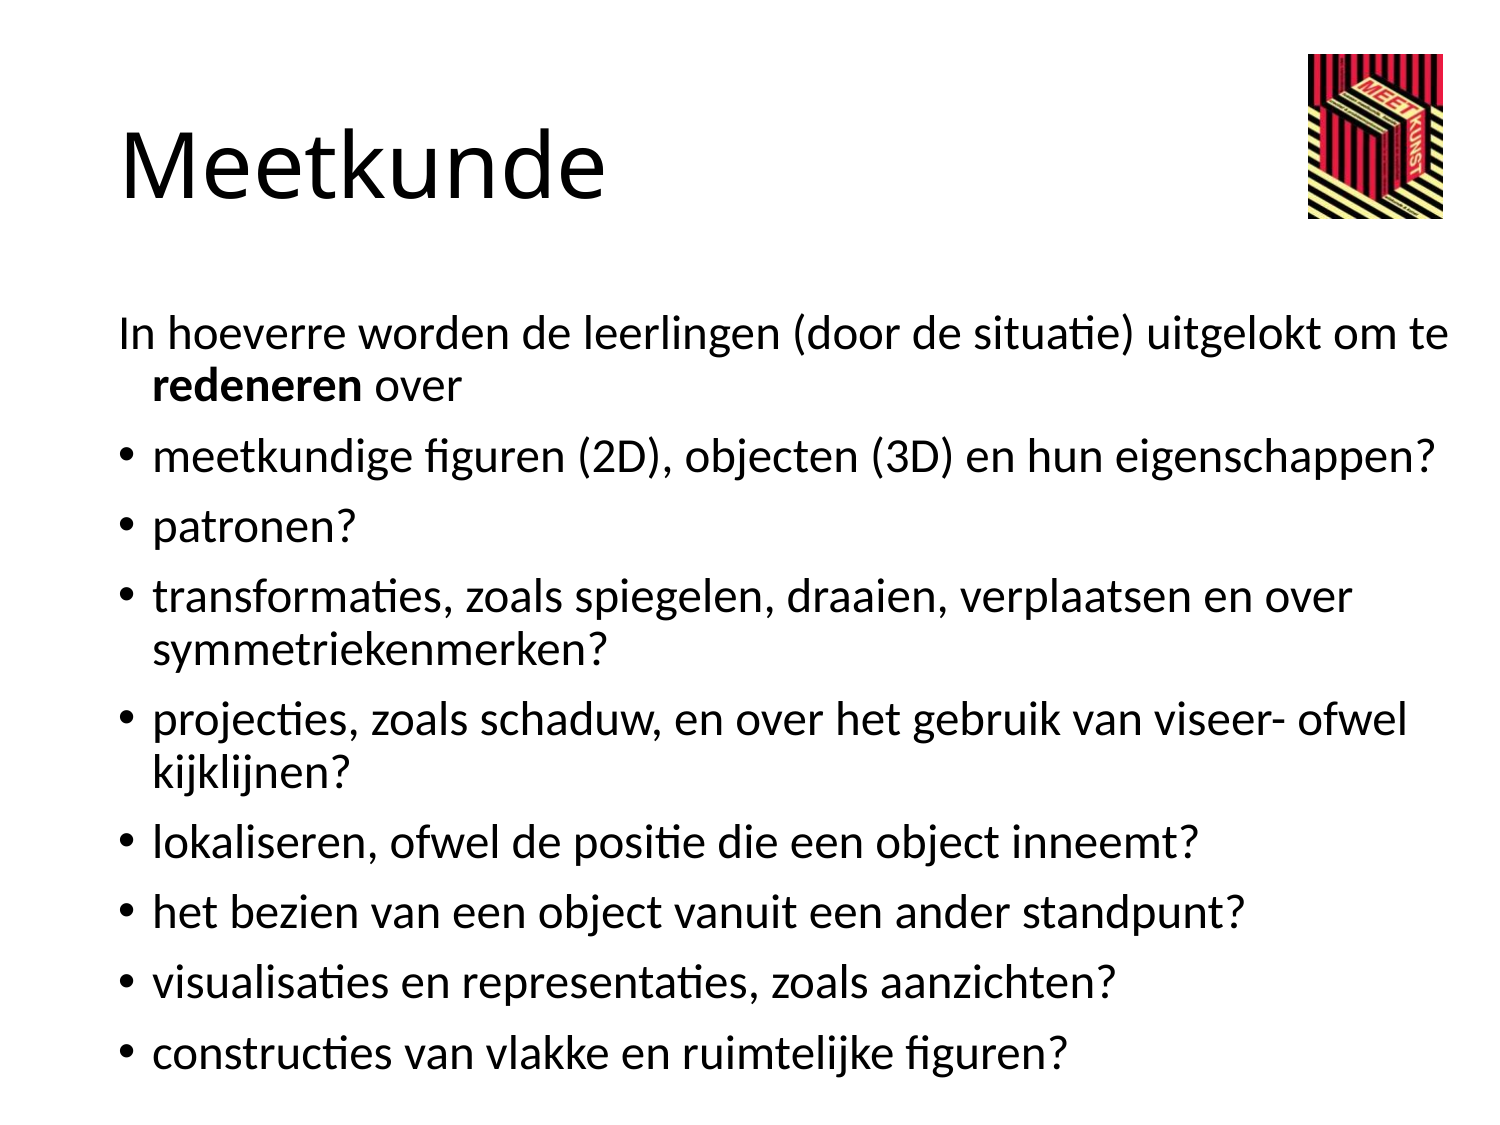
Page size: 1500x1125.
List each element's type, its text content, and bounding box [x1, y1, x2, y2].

list In hoeverre worden de leerlingen (door de situatie) uitgelokt om te redeneren over meetkundige figuren (2D), objecten (3D) en hun eigenschappen? patronen? transformaties, zoals spiegelen, draaien, verplaatsen en over symmetriekenmerken? projecties, zoals schaduw, en over het gebruik van viseer- ofwel kijklijnen? lokaliseren, ofwel de positie die een object inneemt? het bezien van een object vanuit een ander standpunt? visualisaties en representaties, zoals aanzichten? constructies van vlakke en ruimtelijke figuren? [103, 299, 1500, 1101]
picture [1307, 54, 1443, 219]
title Meetkunde [103, 59, 1397, 278]
